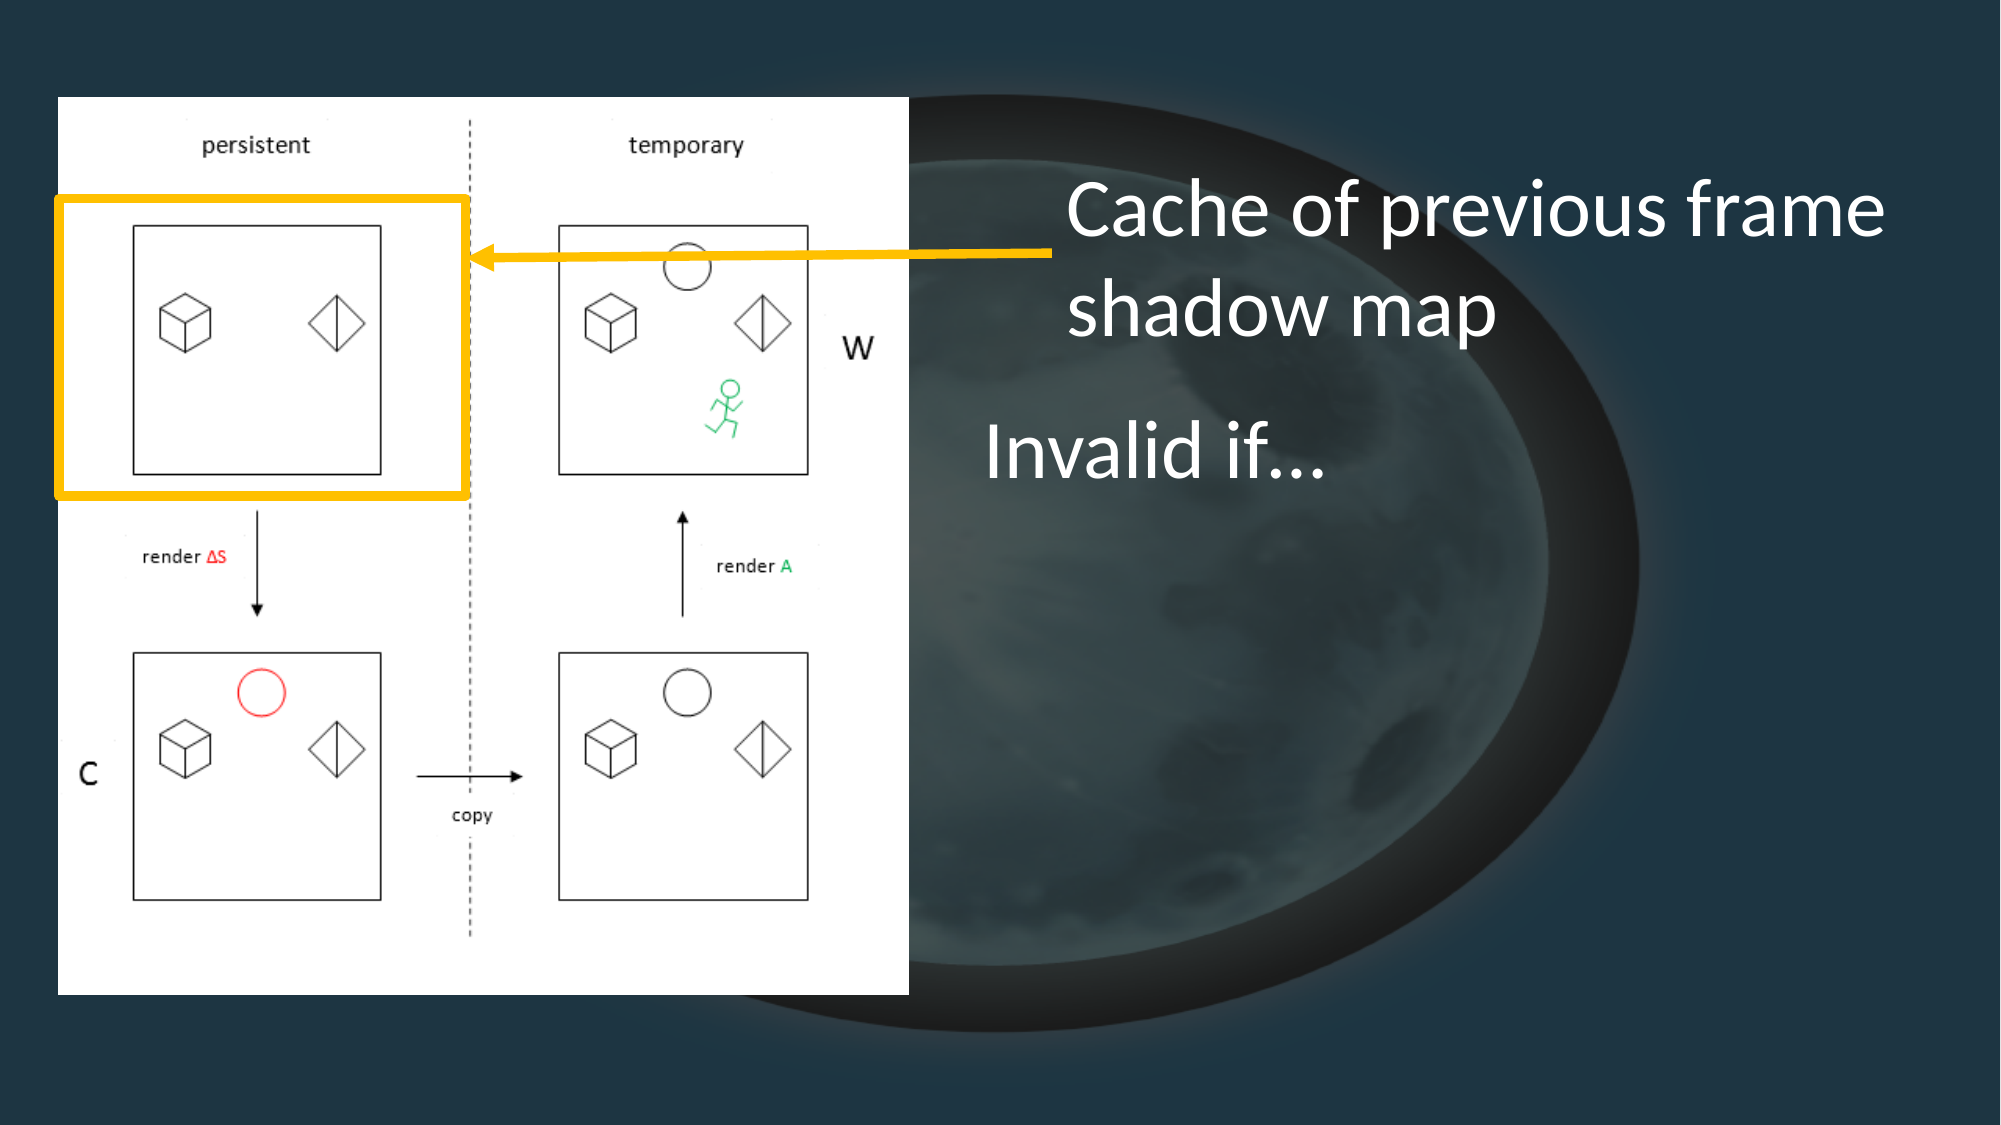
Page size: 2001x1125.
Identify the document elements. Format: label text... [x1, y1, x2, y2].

text_box Invalid if… [969, 388, 1342, 503]
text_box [465, 254, 1052, 258]
text_box Cache of previous frame shadow map [1051, 145, 1965, 361]
picture [0, 0, 2001, 1125]
